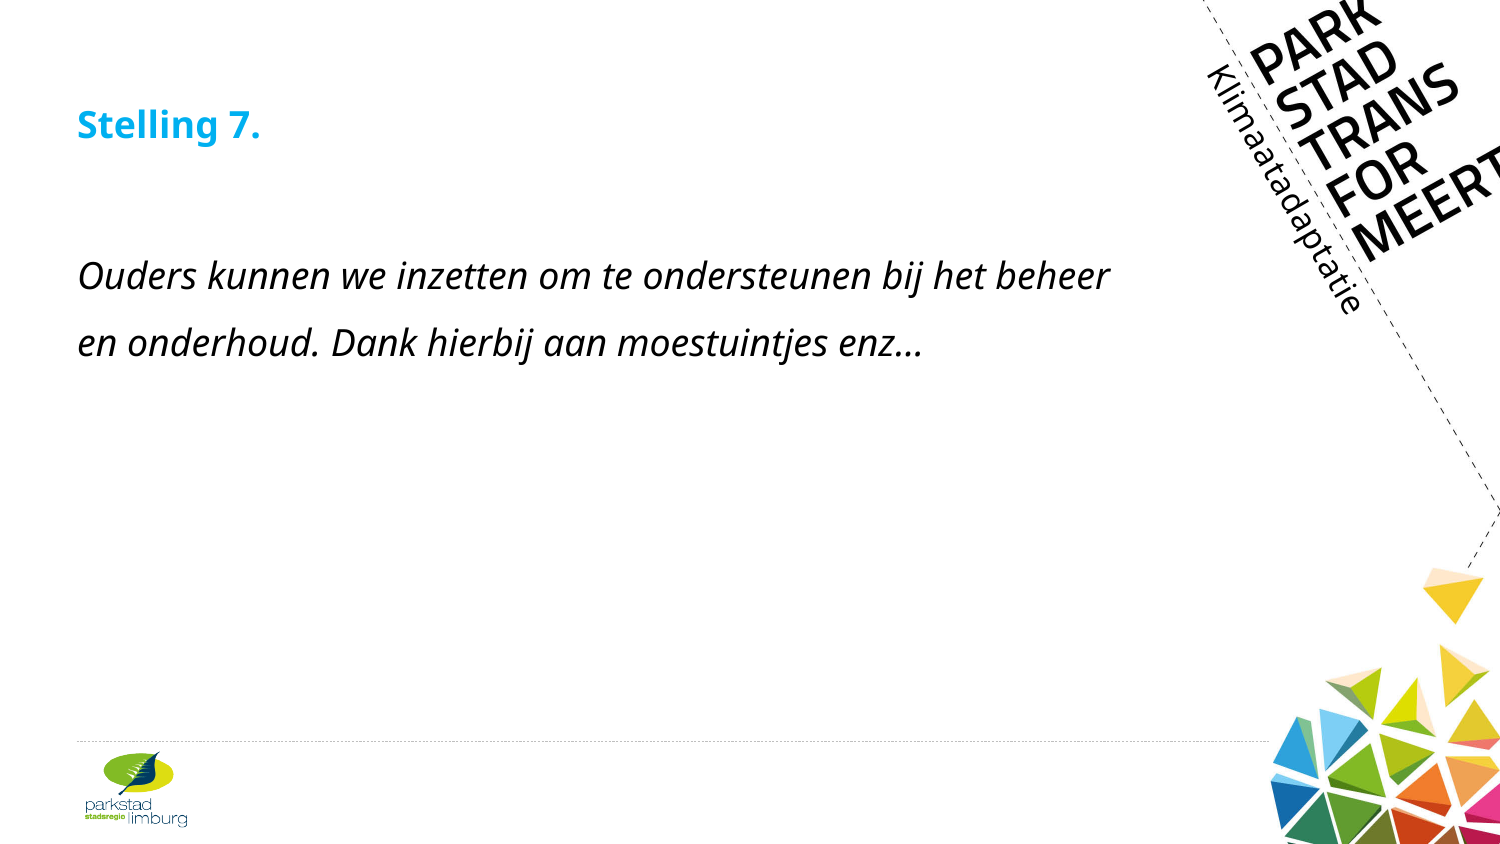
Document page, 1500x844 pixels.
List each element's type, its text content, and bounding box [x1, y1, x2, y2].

text_box Stelling 7. Ouders kunnen we inzetten om te ondersteunen bij het beheer en onderhoud. Dank hierbij aan moestuintjes enz… [62, 32, 1128, 543]
text_box Klimaatadaptatie [1186, 43, 1471, 488]
picture [0, 0, 1500, 844]
